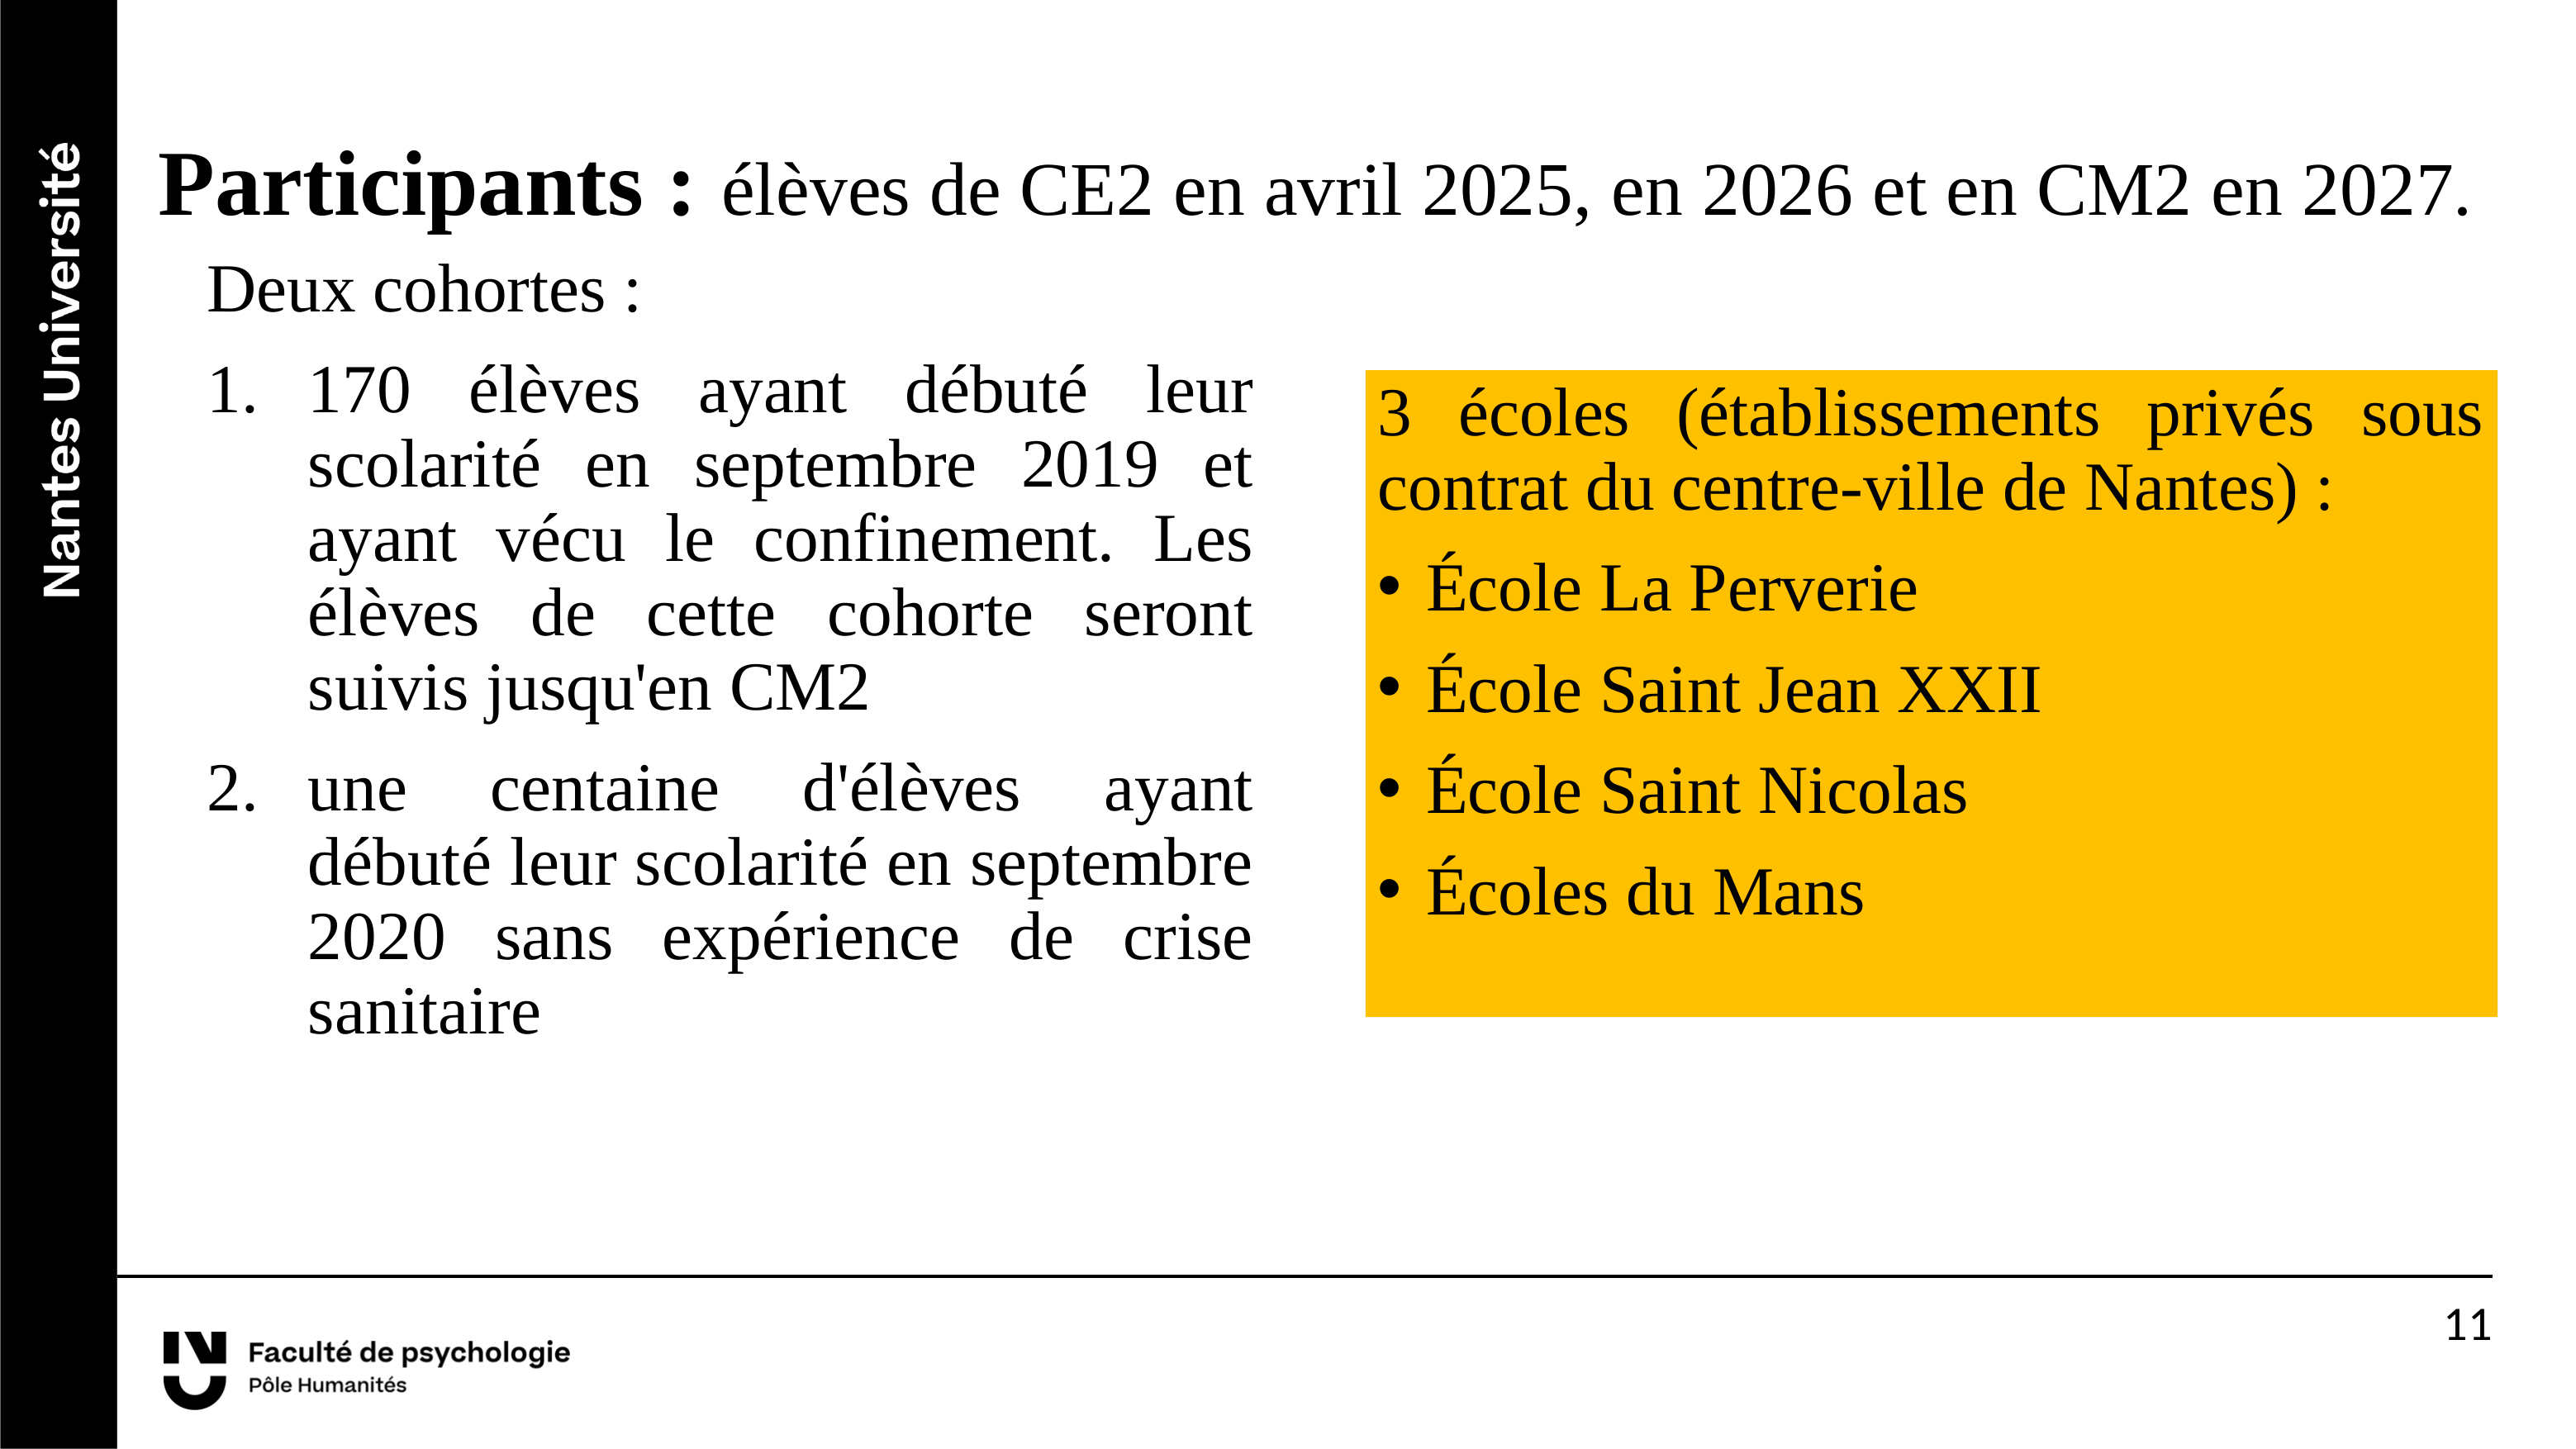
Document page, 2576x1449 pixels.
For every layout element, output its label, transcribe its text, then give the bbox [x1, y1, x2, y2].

text_box Deux cohortes : 170 élèves ayant débuté leur scolarité en septembre 2019 et ayant vécu le confinement. Les élèves de cette cohorte seront suivis jusqu'en CM2 une centaine d'élèves ayant débuté leur scolarité en septembre 2020 sans expérience de crise sanitaire [194, 245, 1267, 1079]
picture [0, 0, 117, 1449]
picture [164, 1332, 570, 1410]
text_box 3 écoles (établissements privés sous contrat du centre-ville de Nantes) : École La Perverie École Saint Jean XXII École Saint Nicolas Écoles du Mans [1365, 370, 2498, 1018]
title Participants : élèves de CE2 en avril 2025, en 2026 et en CM2 en 2027. [145, 90, 2576, 371]
